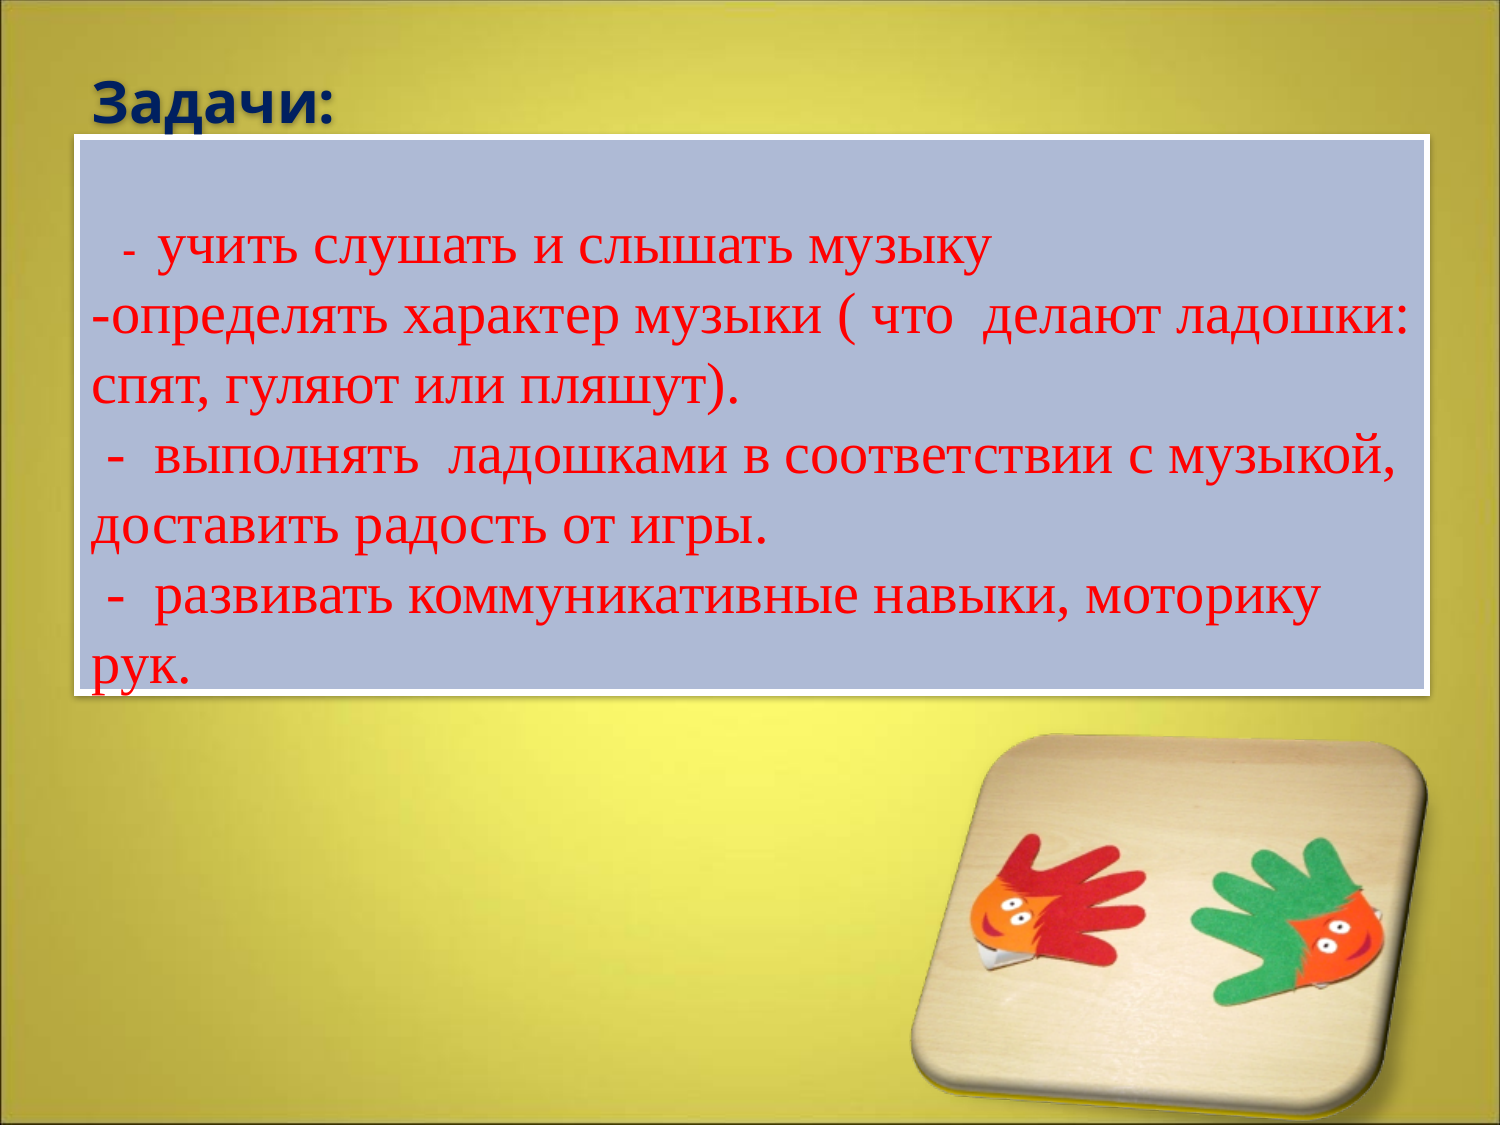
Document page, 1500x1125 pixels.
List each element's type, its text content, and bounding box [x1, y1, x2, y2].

picture [0, 0, 1500, 1125]
title Задачи: - учить слушать и слышать музыку -определять характер музыки ( что делают ладошки: спят, гуляют или пляшут). - выполнять ладошками в соответствии с музыкой, доставить радость от игры. - развивать коммуникативные навыки, моторику рук. [74, 134, 1430, 696]
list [862, 718, 1481, 1125]
